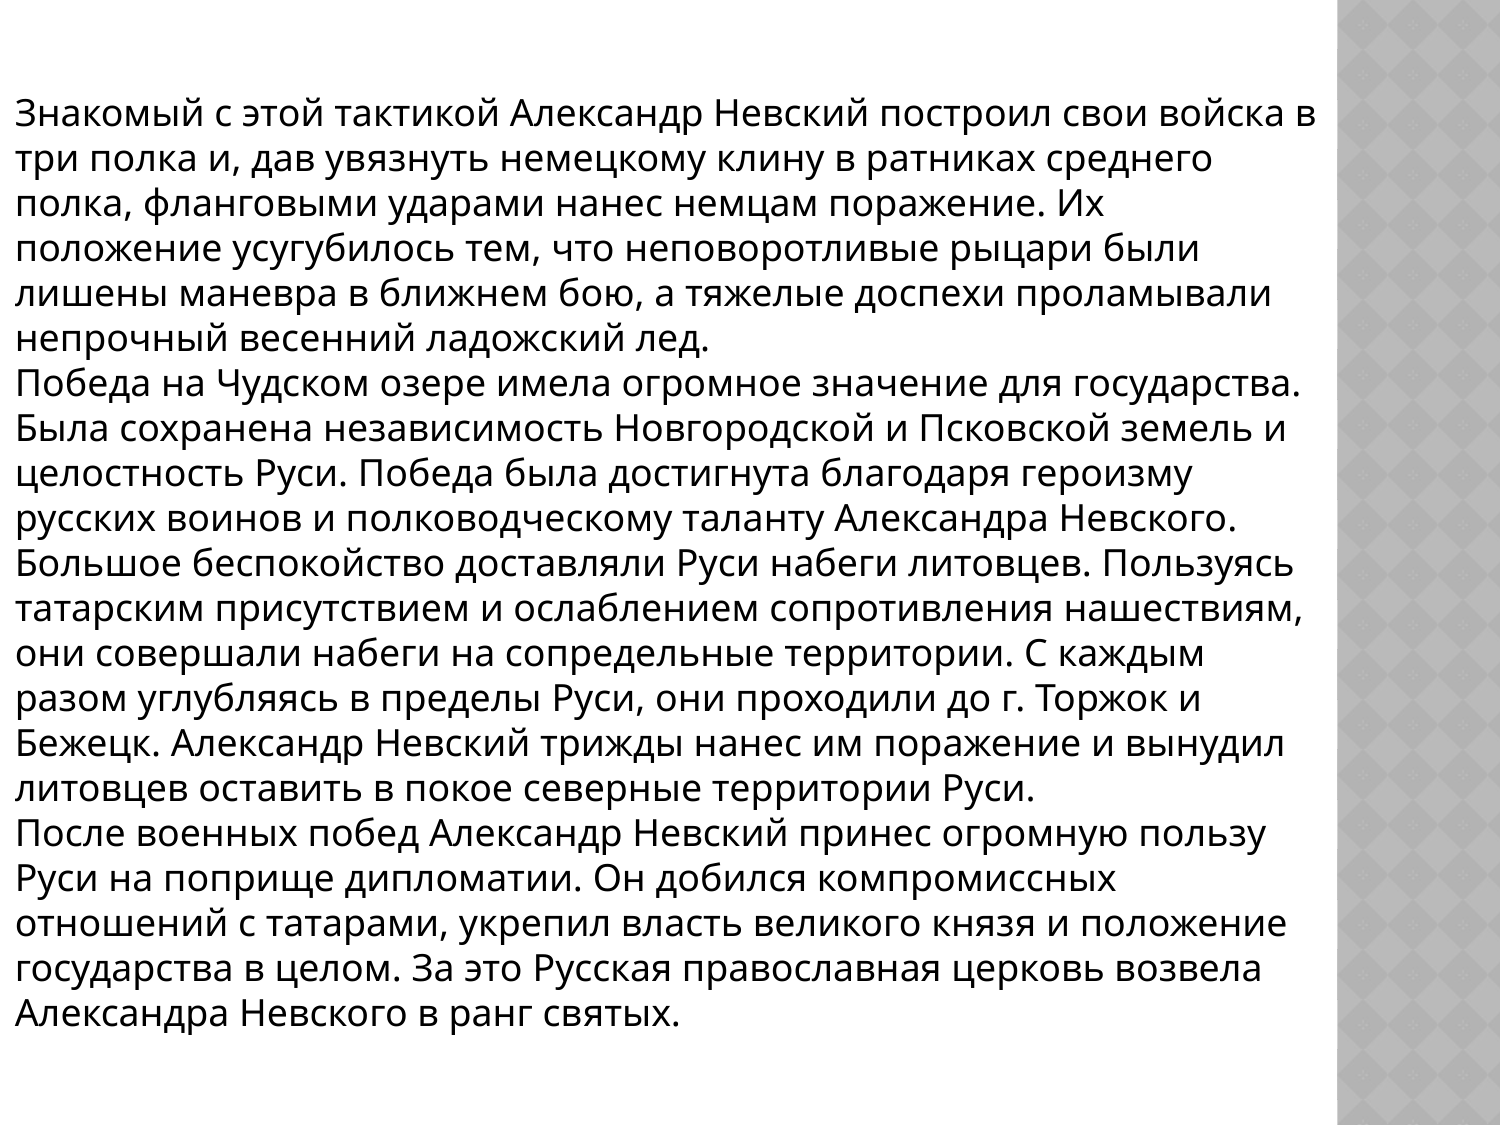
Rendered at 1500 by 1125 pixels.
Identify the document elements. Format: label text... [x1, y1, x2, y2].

text_box Знакомый с этой тактикой Александр Невский построил свои войска в три полка и, дав увязнуть немецкому клину в ратниках среднего полка, фланговыми ударами нанес немцам поражение. Их положение усугубилось тем, что неповоротливые рыцари были лишены маневра в ближнем бою, а тяжелые доспехи проламывали непрочный весенний ладожский лед. Победа на Чудском озере имела огромное значение для государства. Была сохранена независимость Новгородской и Псковской земель и целостность Руси. Победа была достигнута благодаря героизму русских воинов и полководческому таланту Александра Невского. Большое беспокойство доставляли Руси набеги литовцев. Пользуясь татарским присутствием и ослаблением сопротивления нашествиям, они совершали набеги на сопредельные территории. С каждым разом углубляясь в пределы Руси, они проходили до г. Торжок и Бежецк. Александр Невский трижды нанес им поражение и вынудил литовцев оставить в покое северные территории Руси. После военных побед Александр Невский принес огромную пользу Руси на поприще дипломатии. Он добился компромиссных отношений с татарами, укрепил власть великого князя и положение государства в целом. За это Русская православная церковь возвела Александра Невского в ранг святых. [0, 81, 1336, 1042]
